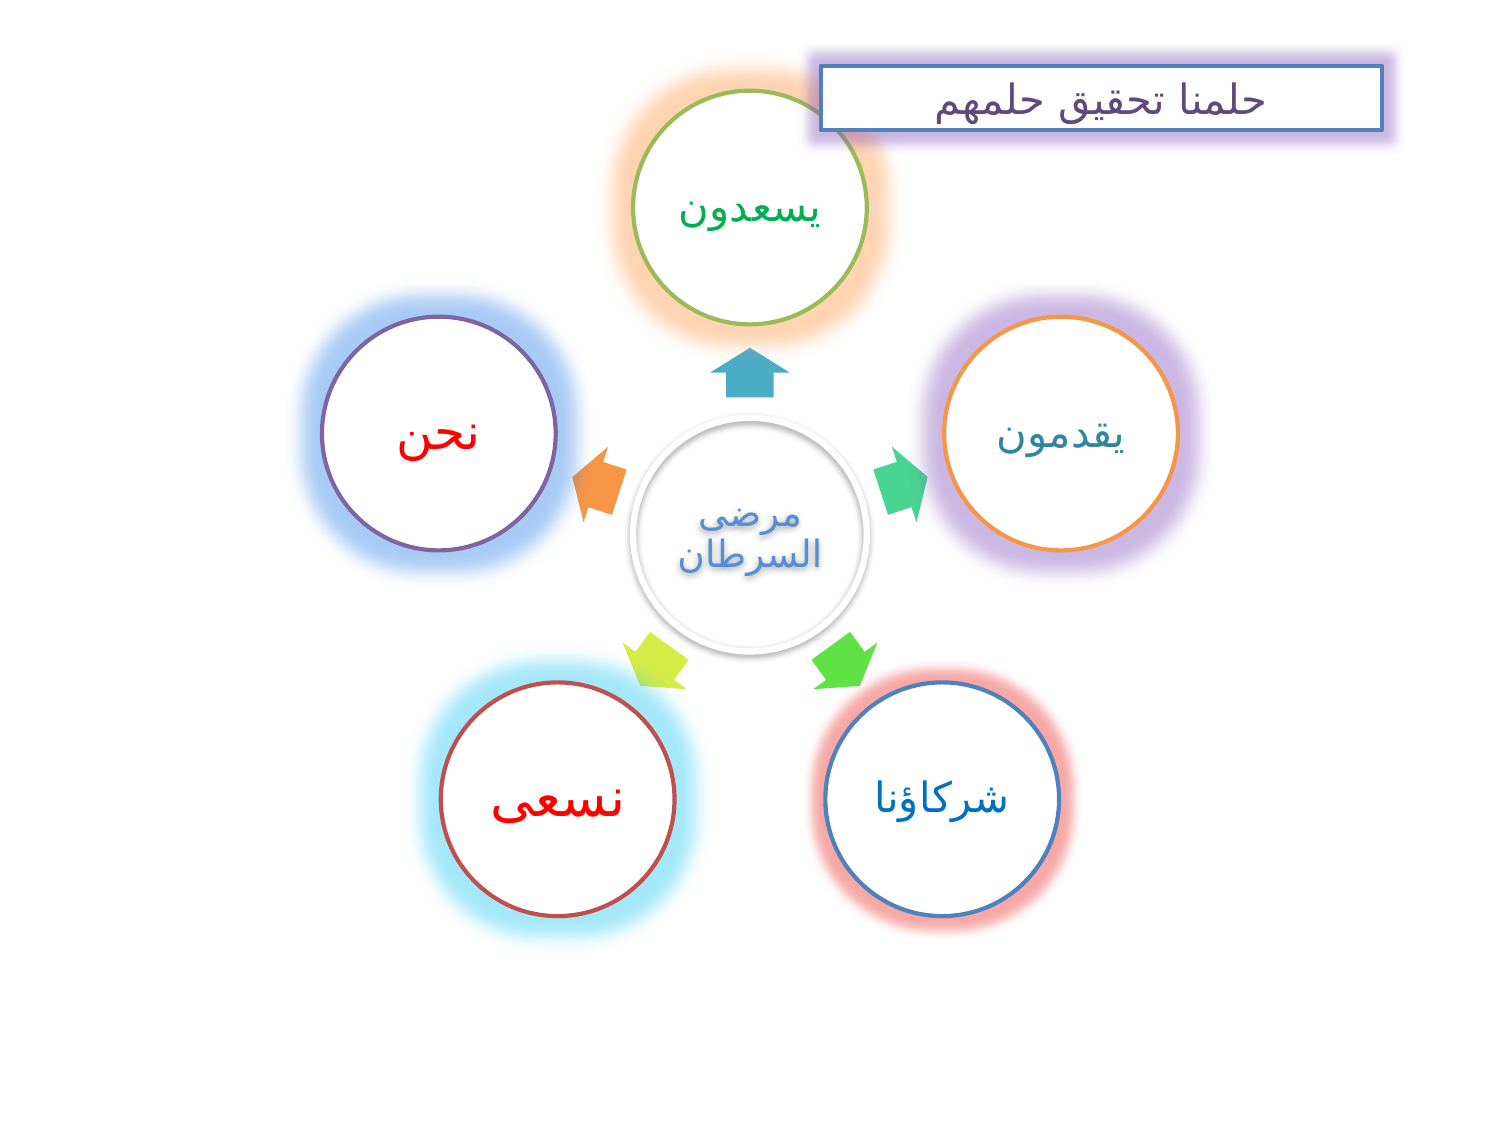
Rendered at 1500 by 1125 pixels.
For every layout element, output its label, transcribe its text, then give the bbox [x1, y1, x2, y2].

text_box حلمنا تحقيق حلمهم [819, 64, 1384, 88]
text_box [76, 89, 1424, 918]
